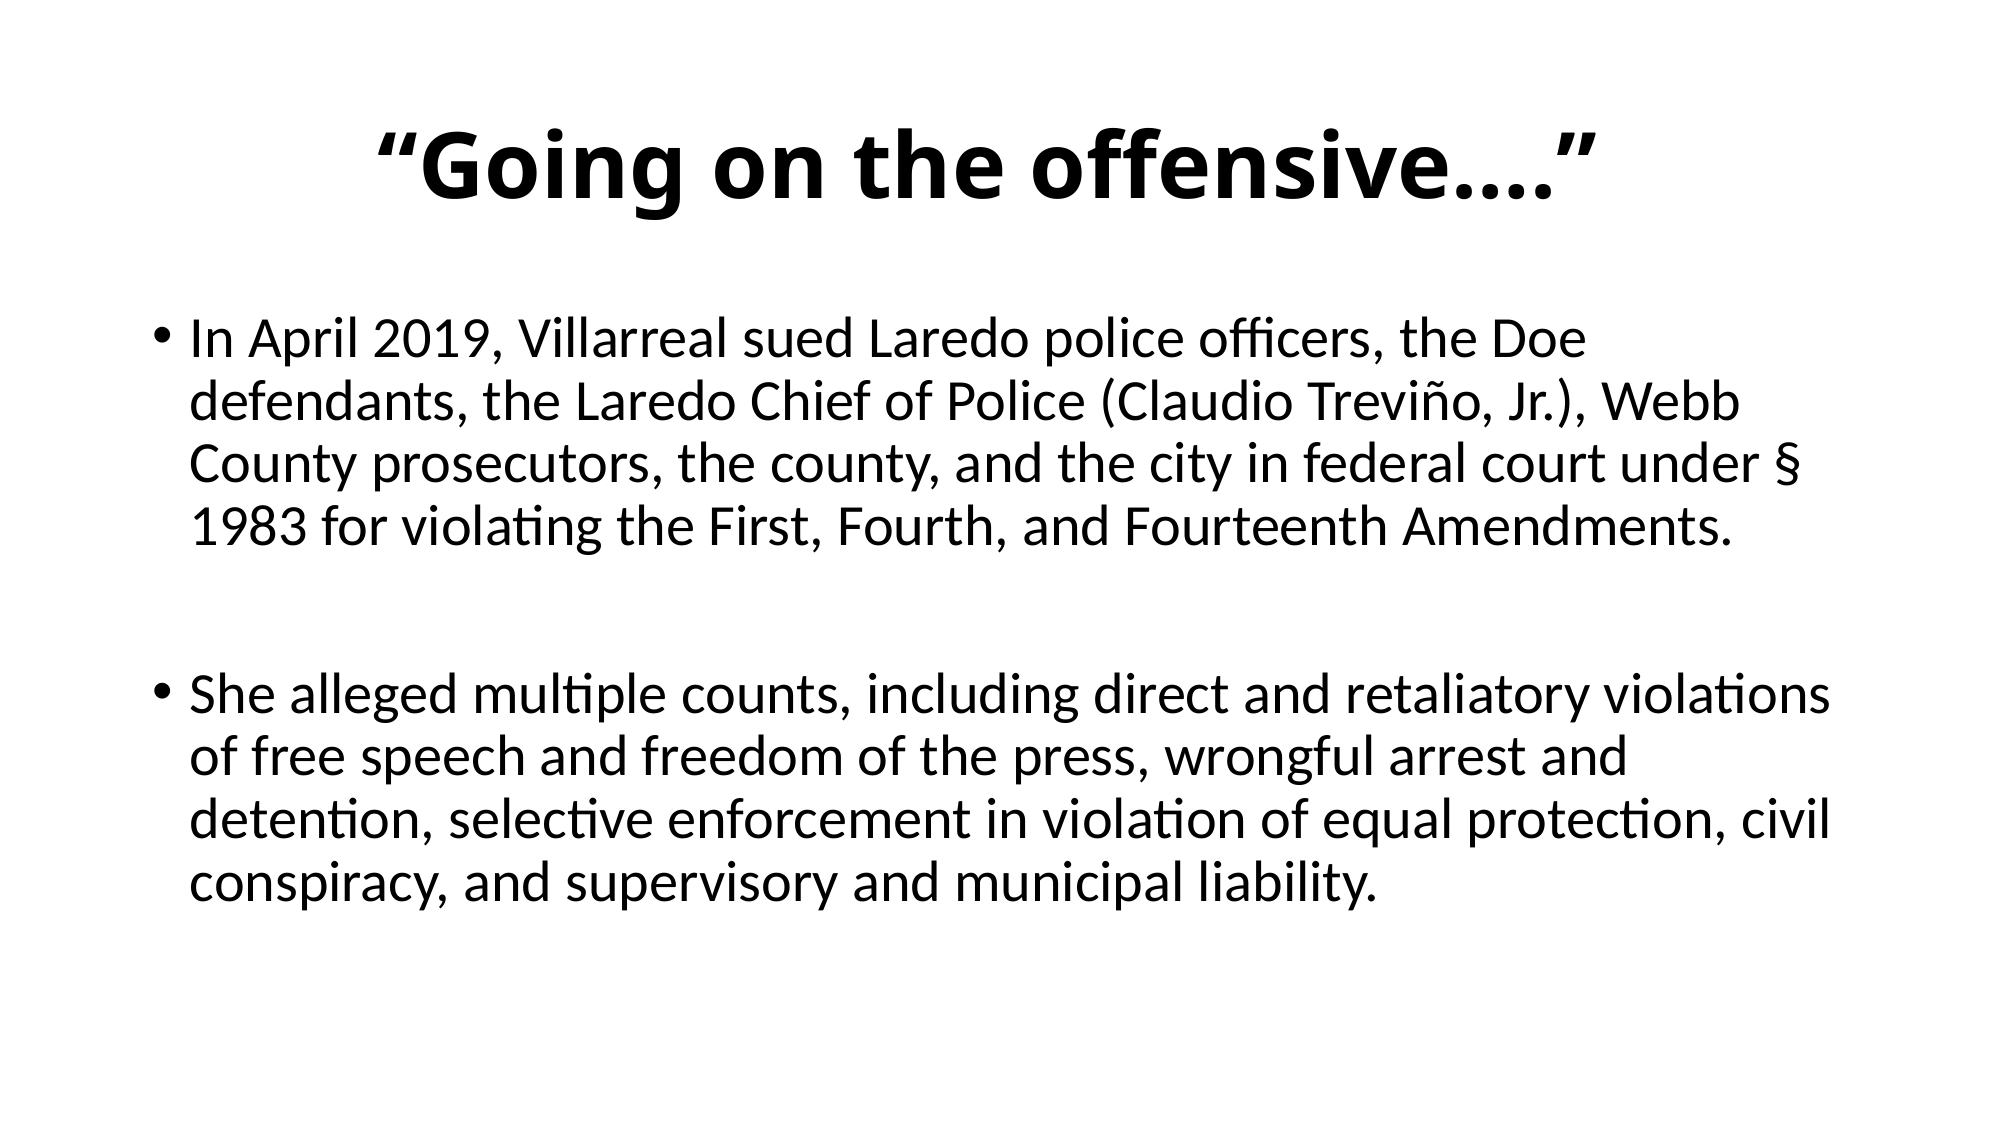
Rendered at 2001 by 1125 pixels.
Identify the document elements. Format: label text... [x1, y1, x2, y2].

title “Going on the offensive….” [137, 59, 1863, 278]
list In April 2019, Villarreal sued Laredo police officers, the Doe defendants, the Laredo Chief of Police (Claudio Treviño, Jr.), Webb County prosecutors, the county, and the city in federal court under § 1983 for violating the First, Fourth, and Fourteenth Amendments. She alleged multiple counts, including direct and retaliatory violations of free speech and freedom of the press, wrongful arrest and detention, selective enforcement in violation of equal protection, civil conspiracy, and supervisory and municipal liability. [137, 299, 1863, 1014]
